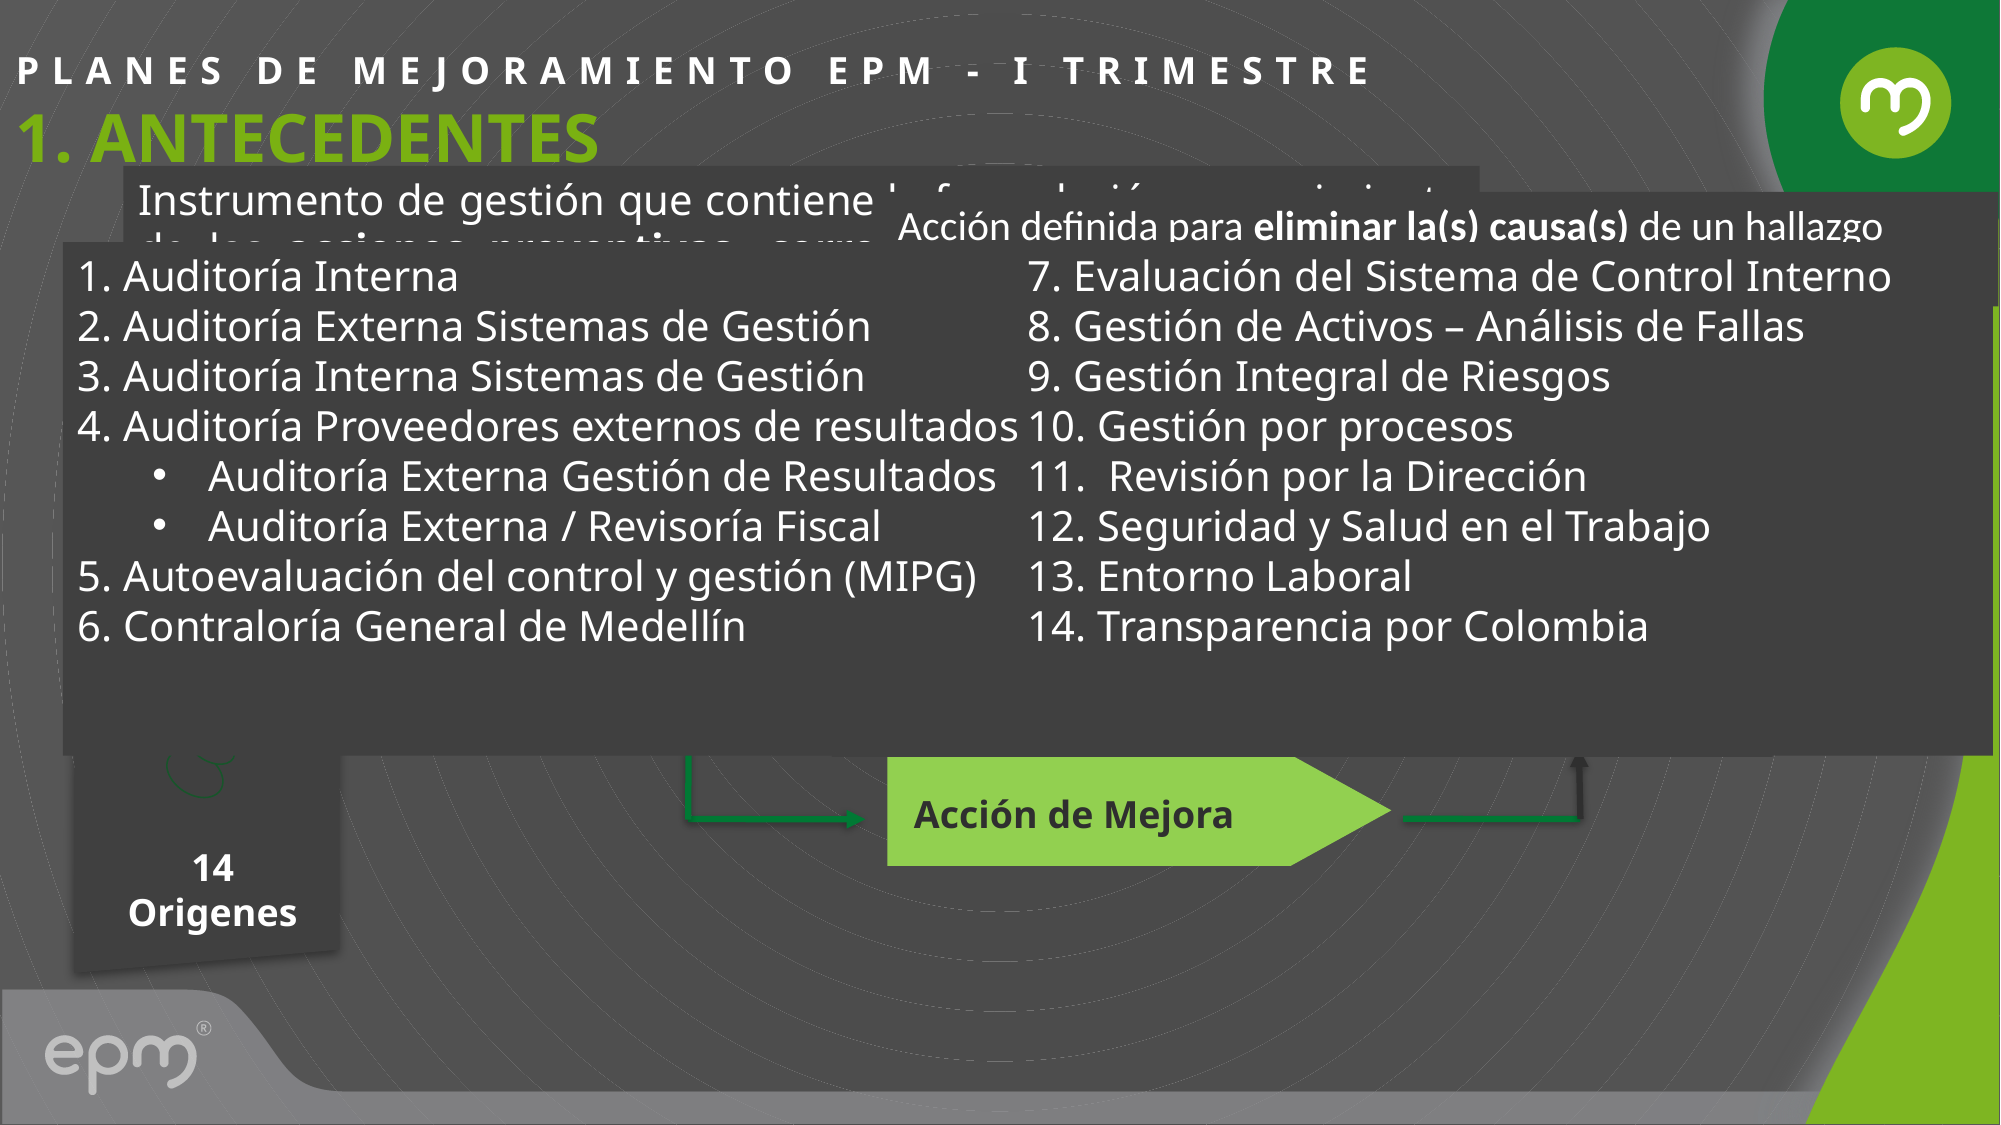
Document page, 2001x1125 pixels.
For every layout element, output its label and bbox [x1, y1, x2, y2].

text_box [266, 502, 474, 710]
text_box [57, 662, 361, 997]
picture [0, 0, 1999, 1124]
text_box [1770, 228, 1859, 318]
